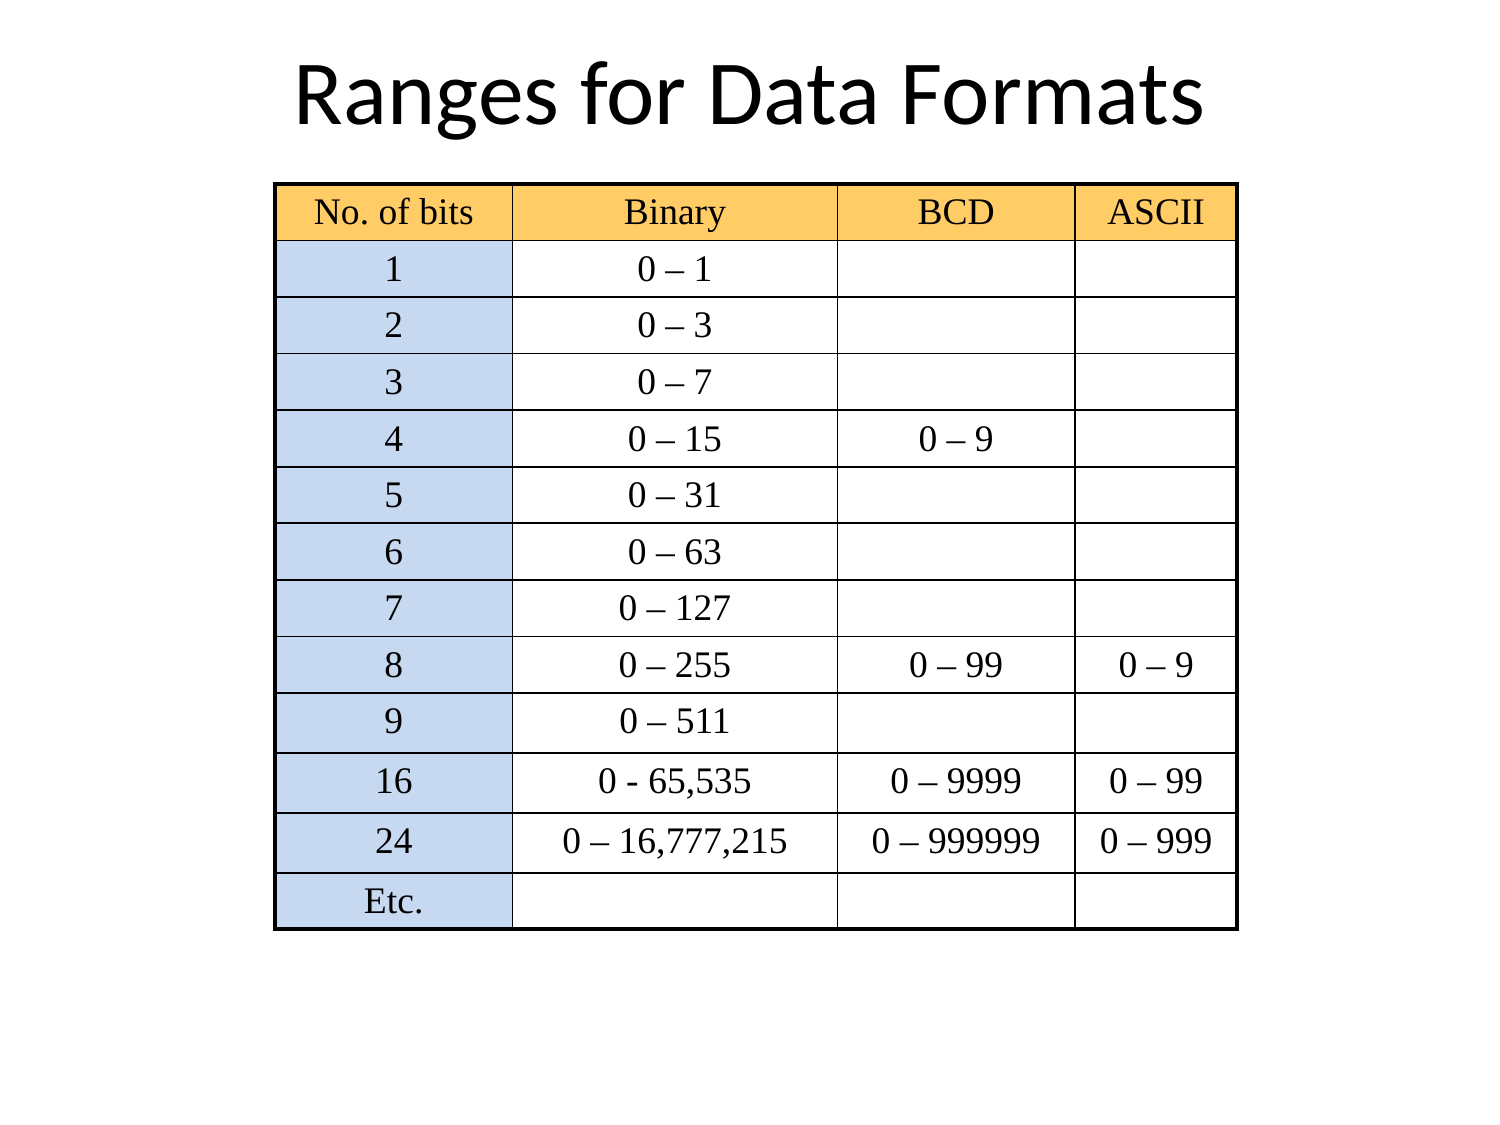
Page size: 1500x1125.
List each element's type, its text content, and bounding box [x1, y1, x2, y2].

table_cell [838, 298, 1074, 353]
table_cell 0 – 7 [513, 354, 837, 409]
table_cell 0 - 65,535 [513, 754, 837, 812]
table_cell [1076, 694, 1235, 752]
table_cell 3 [277, 354, 512, 409]
table_cell 6 [277, 524, 512, 579]
table_cell [838, 524, 1074, 579]
table_cell 4 [277, 411, 512, 466]
table_cell [838, 694, 1074, 752]
table_cell [838, 241, 1074, 296]
table_cell 0 – 511 [513, 694, 837, 752]
table_header No. of bits [277, 186, 512, 240]
table_cell 0 – 99 [1076, 754, 1235, 812]
table_cell 0 – 31 [513, 468, 837, 522]
table_cell 0 – 9 [838, 411, 1074, 466]
table_cell [838, 581, 1074, 636]
table_header BCD [838, 186, 1074, 240]
table_cell 9 [277, 694, 512, 752]
table_cell 0 – 16,777,215 [513, 814, 837, 872]
table_cell 1 [277, 241, 512, 296]
table_cell [838, 874, 1074, 927]
table_cell 0 – 9999 [838, 754, 1074, 812]
table_cell Etc. [277, 874, 512, 927]
table_cell 0 – 127 [513, 581, 837, 636]
table_cell 8 [277, 637, 512, 692]
table_header ASCII [1076, 186, 1235, 240]
table_cell [1076, 524, 1235, 579]
table_cell [1076, 411, 1235, 466]
table_header Binary [513, 186, 837, 240]
table_cell [1076, 298, 1235, 353]
table_cell 24 [277, 814, 512, 872]
table_cell 5 [277, 468, 512, 522]
table_cell 0 – 15 [513, 411, 837, 466]
table_cell [1076, 354, 1235, 409]
table_cell [513, 874, 837, 927]
table_cell 0 – 1 [513, 241, 837, 296]
table_cell [838, 468, 1074, 522]
table_cell [1076, 468, 1235, 522]
table_cell 7 [277, 581, 512, 636]
table_cell 16 [277, 754, 512, 812]
table_cell [1076, 581, 1235, 636]
table_cell 0 – 3 [513, 298, 837, 353]
table_cell 0 – 999999 [838, 814, 1074, 872]
table_cell 0 – 255 [513, 637, 837, 692]
table_cell 0 – 99 [838, 637, 1074, 692]
table_cell [1076, 874, 1235, 927]
table_cell 0 – 9 [1076, 637, 1235, 692]
table_cell [1076, 241, 1235, 296]
table_cell [838, 354, 1074, 409]
table_cell 0 – 999 [1076, 814, 1235, 872]
table_cell 2 [277, 298, 512, 353]
title Ranges for Data Formats [112, 24, 1388, 150]
table_cell 0 – 63 [513, 524, 837, 579]
